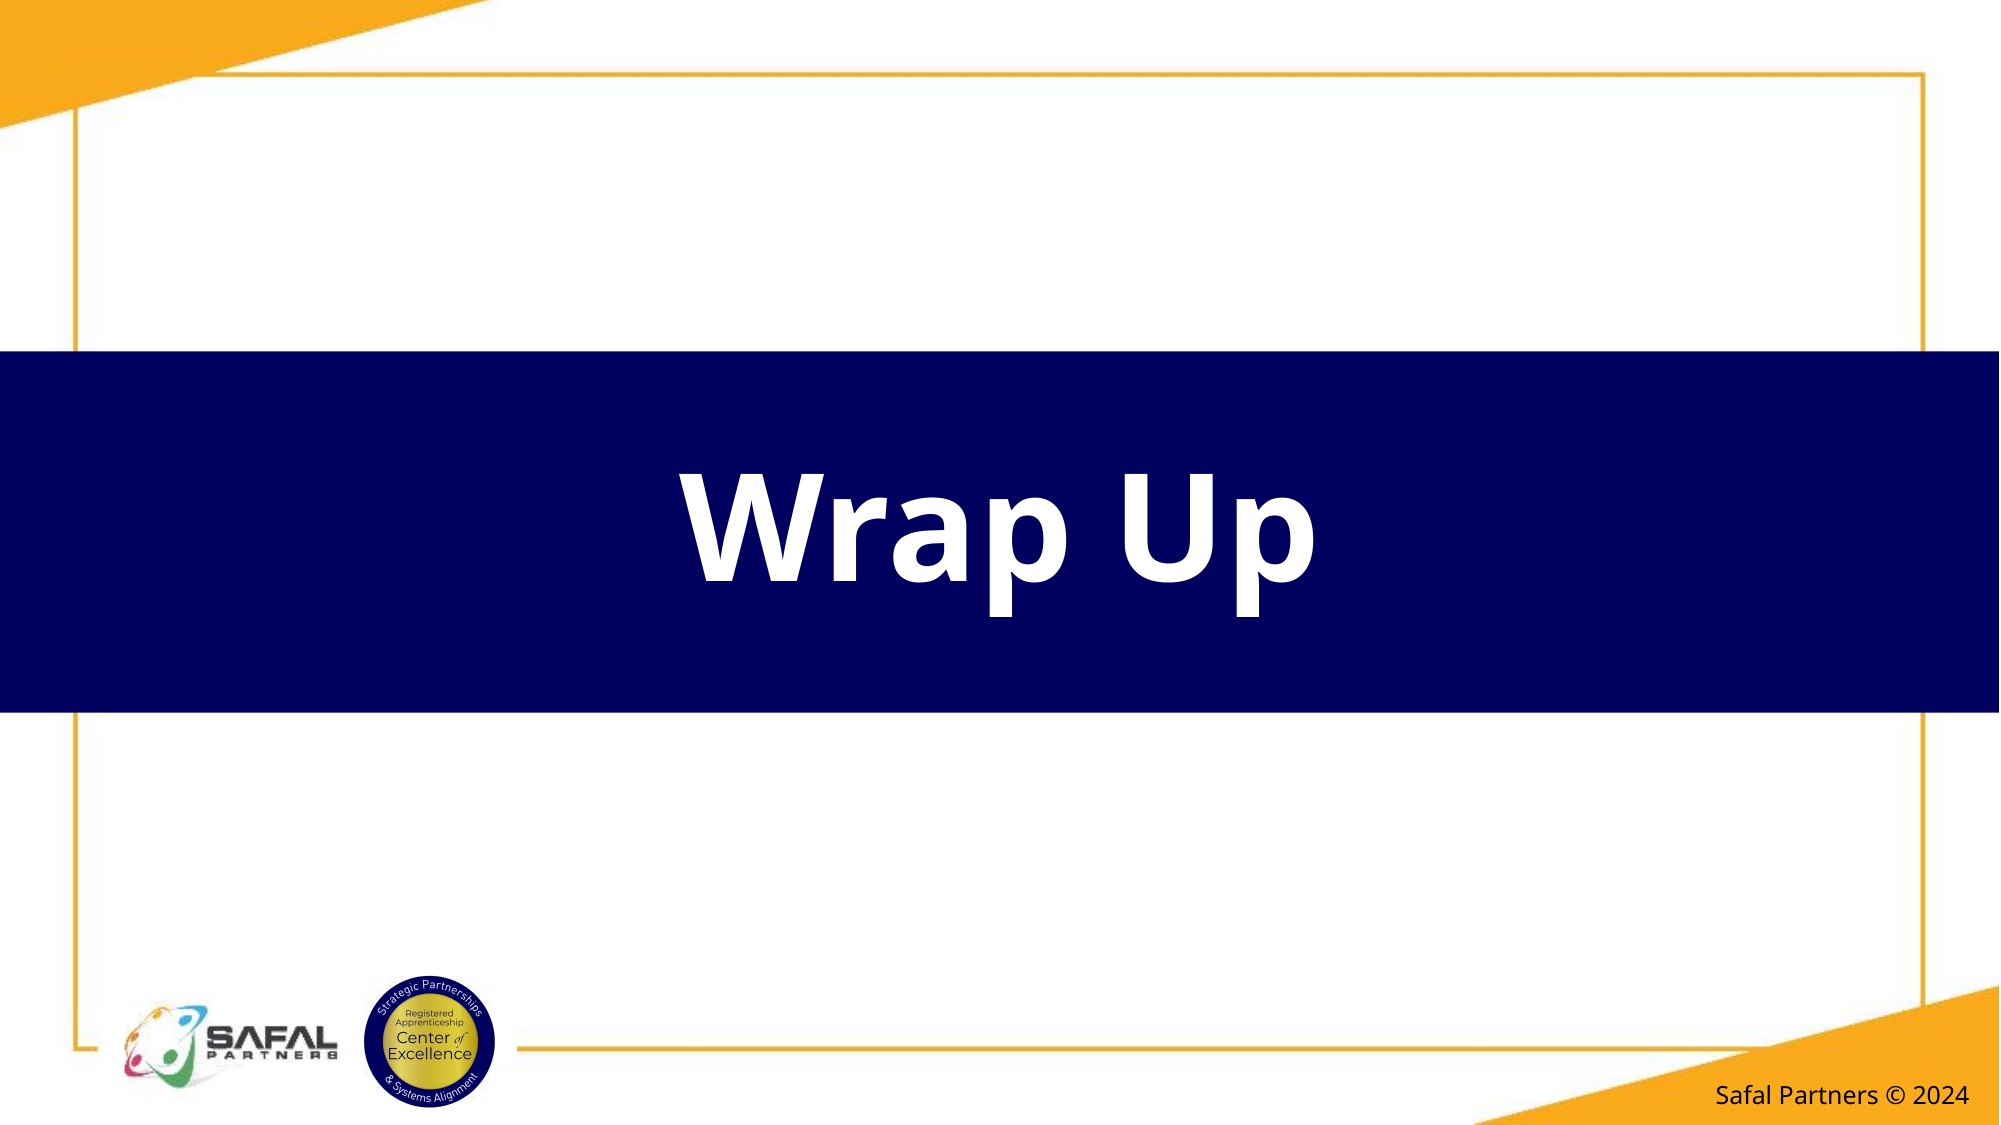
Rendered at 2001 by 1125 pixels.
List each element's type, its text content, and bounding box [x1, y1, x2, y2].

text_box Safal Partners © 2024 [1439, 1064, 1985, 1125]
picture [0, 713, 1999, 1125]
title Wrap Up [137, 424, 1863, 643]
picture [0, 0, 1999, 351]
